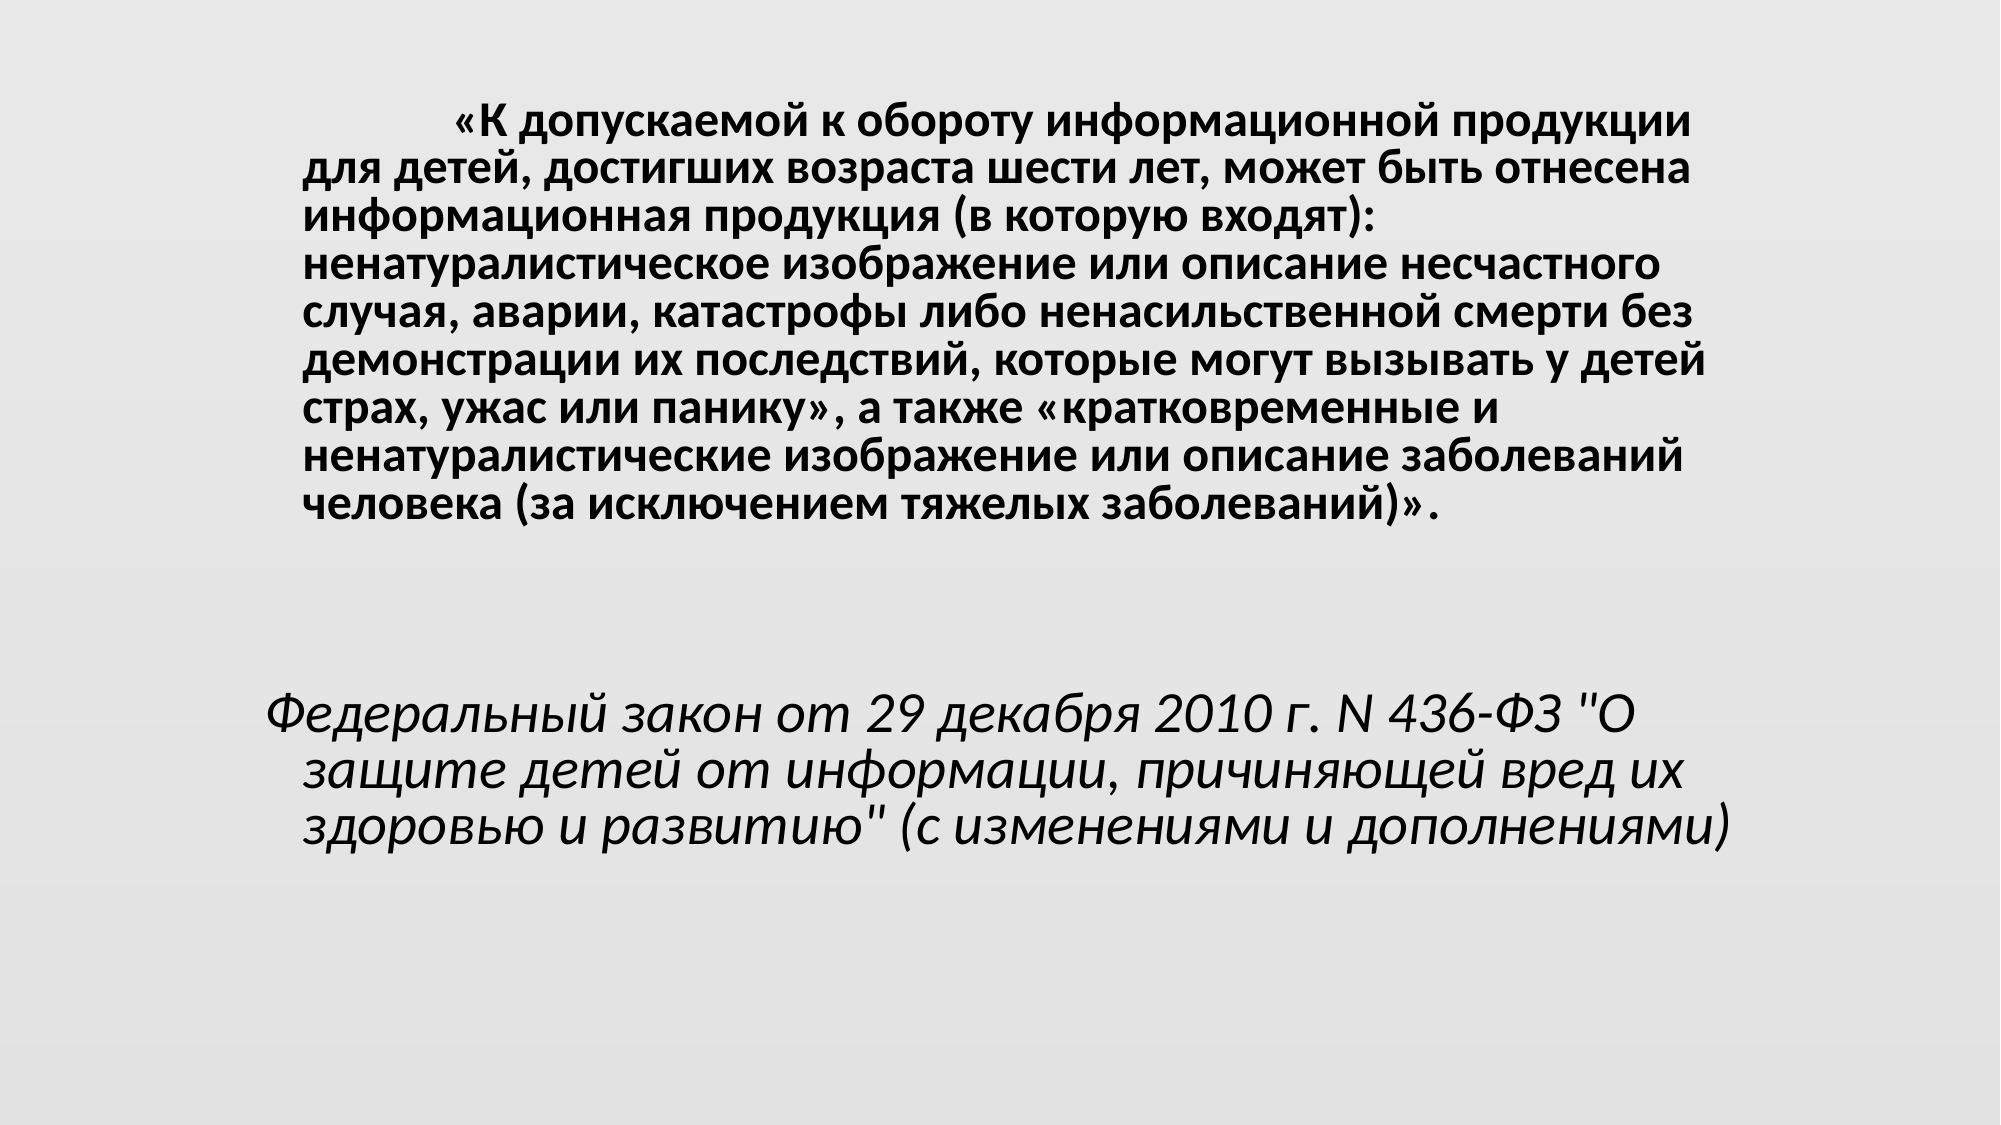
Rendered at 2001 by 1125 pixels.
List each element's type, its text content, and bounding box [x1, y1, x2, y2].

list «К допускаемой к обороту информационной продукции для детей, достигших возраста шести лет, может быть отнесена информационная продукция (в которую входят): ненатуралистическое изображение или описание несчастного случая, аварии, катастрофы либо ненасильственной смерти без демонстрации их последствий, которые могут вызывать у детей страх, ужас или панику», а также «кратковременные и ненатуралистические изображение или описание заболеваний человека (за исключением тяжелых заболеваний)». Федеральный закон от 29 декабря 2010 г. N 436-ФЗ "О защите детей от информации, причиняющей вред их здоровью и развитию" (с изменениями и дополнениями) [249, 90, 1750, 1071]
